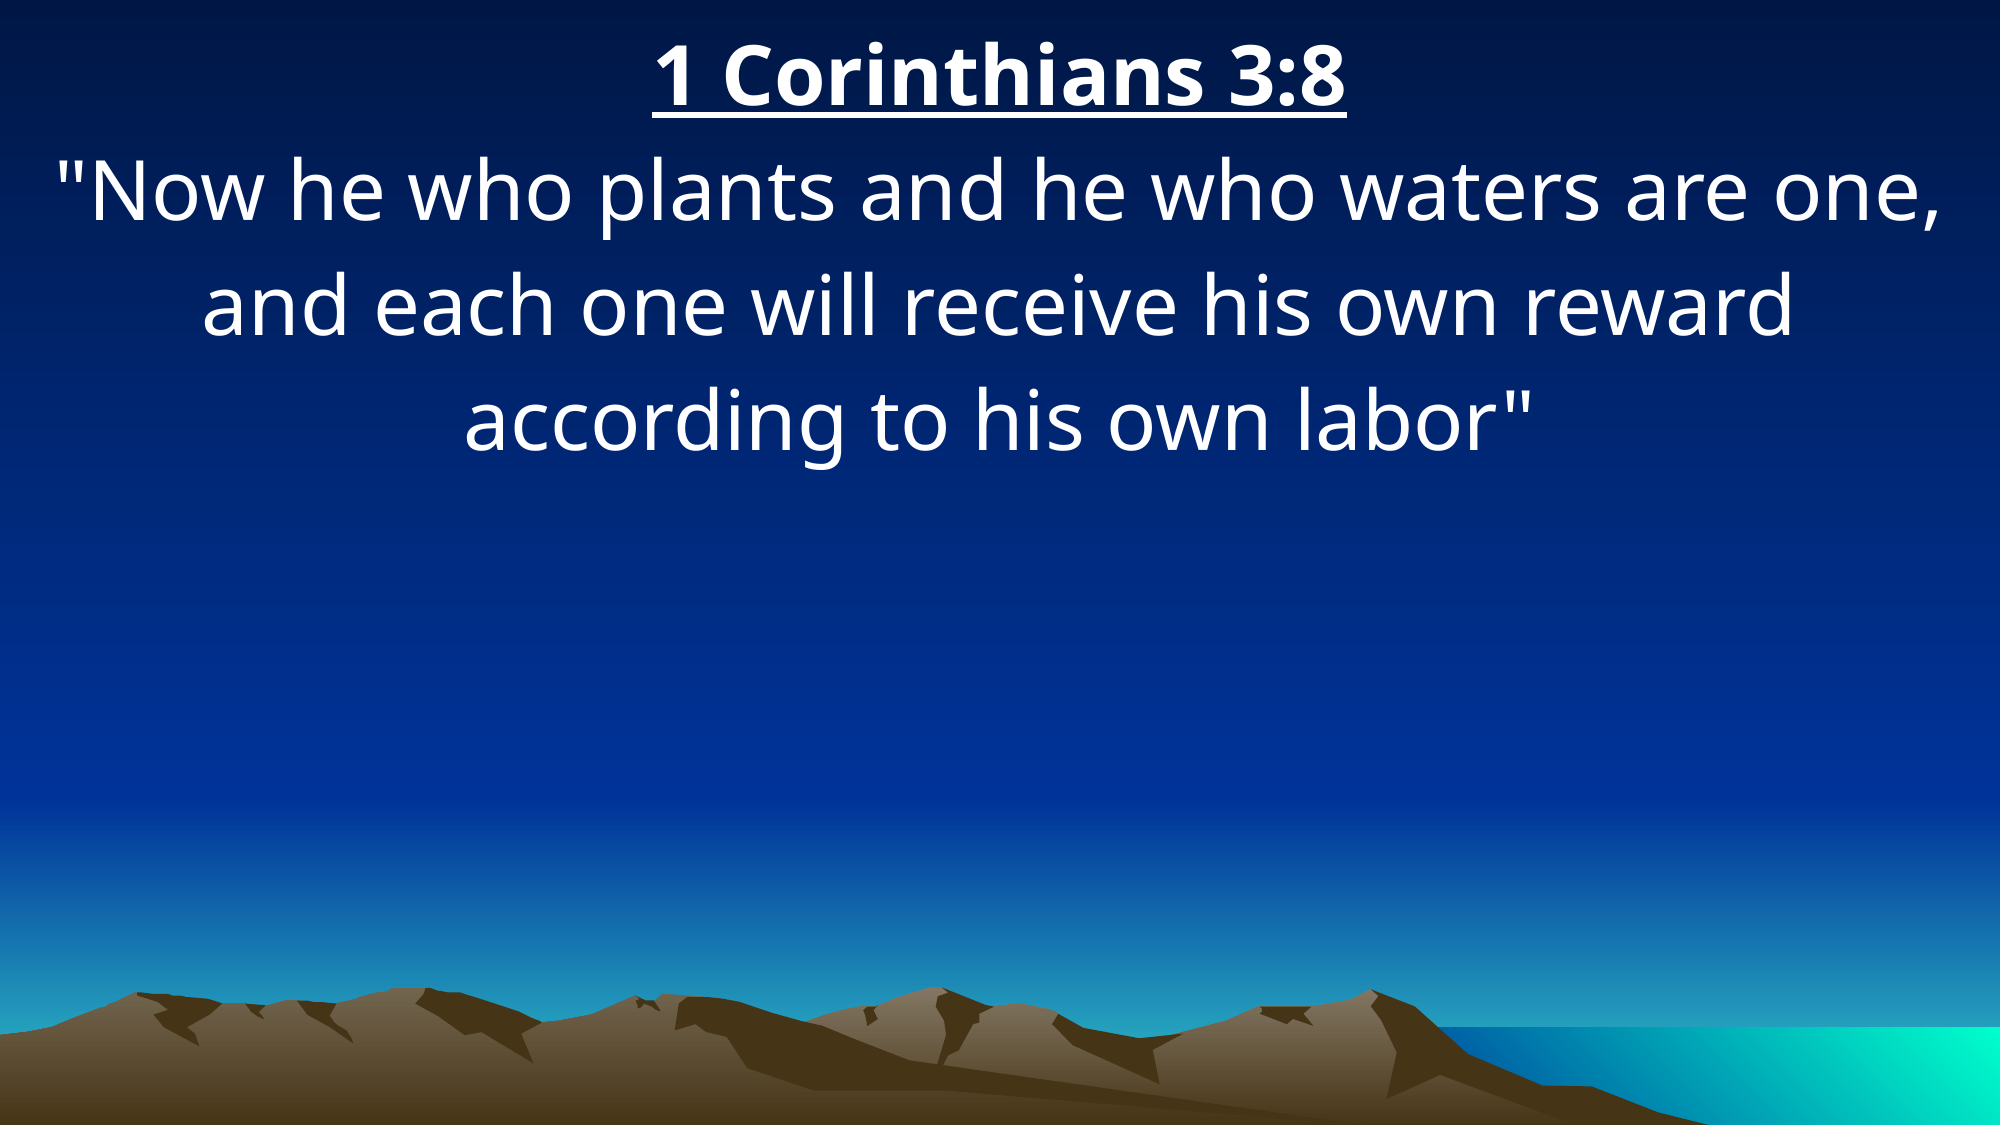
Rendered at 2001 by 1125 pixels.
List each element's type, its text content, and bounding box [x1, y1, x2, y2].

text_box 1 Corinthians 3:8 "Now he who plants and he who waters are one, and each one will receive his own reward according to his own labor" [24, 0, 1975, 825]
